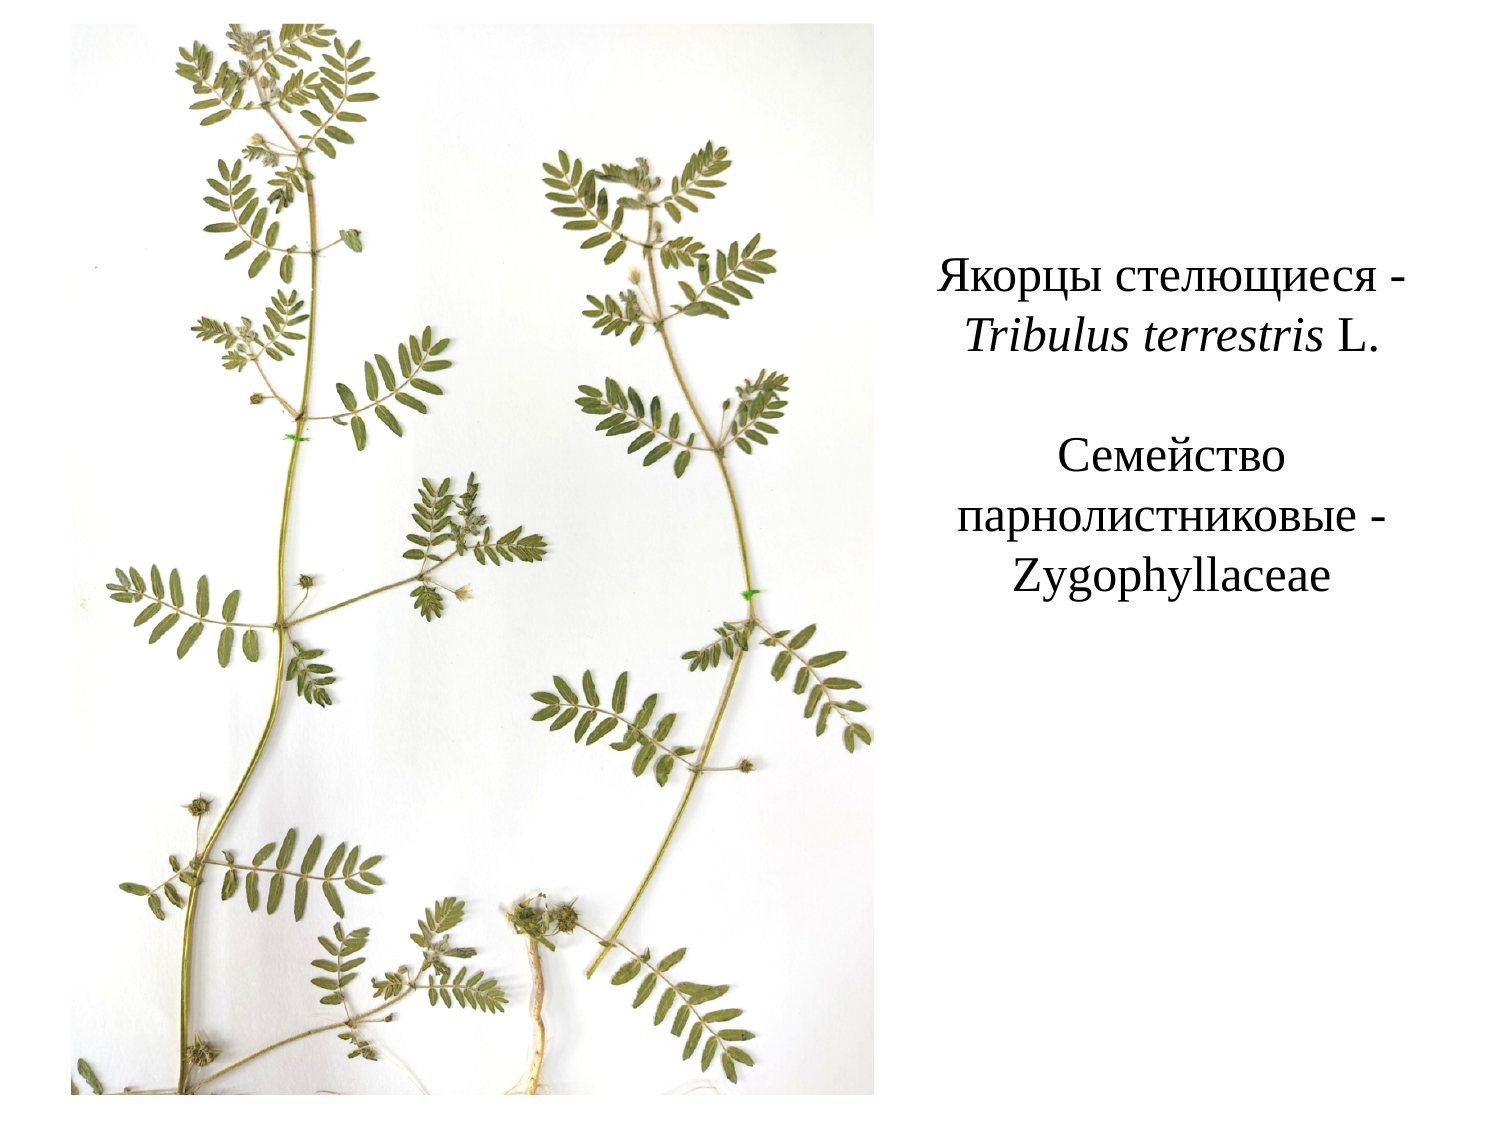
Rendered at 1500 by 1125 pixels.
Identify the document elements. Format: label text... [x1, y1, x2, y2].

picture [0, 156, 1008, 961]
text_box Якорцы стелющиеся - Tribulus terrestris L. Семейство парнолистниковые - Zygophyllaceae [1013, 234, 1500, 610]
